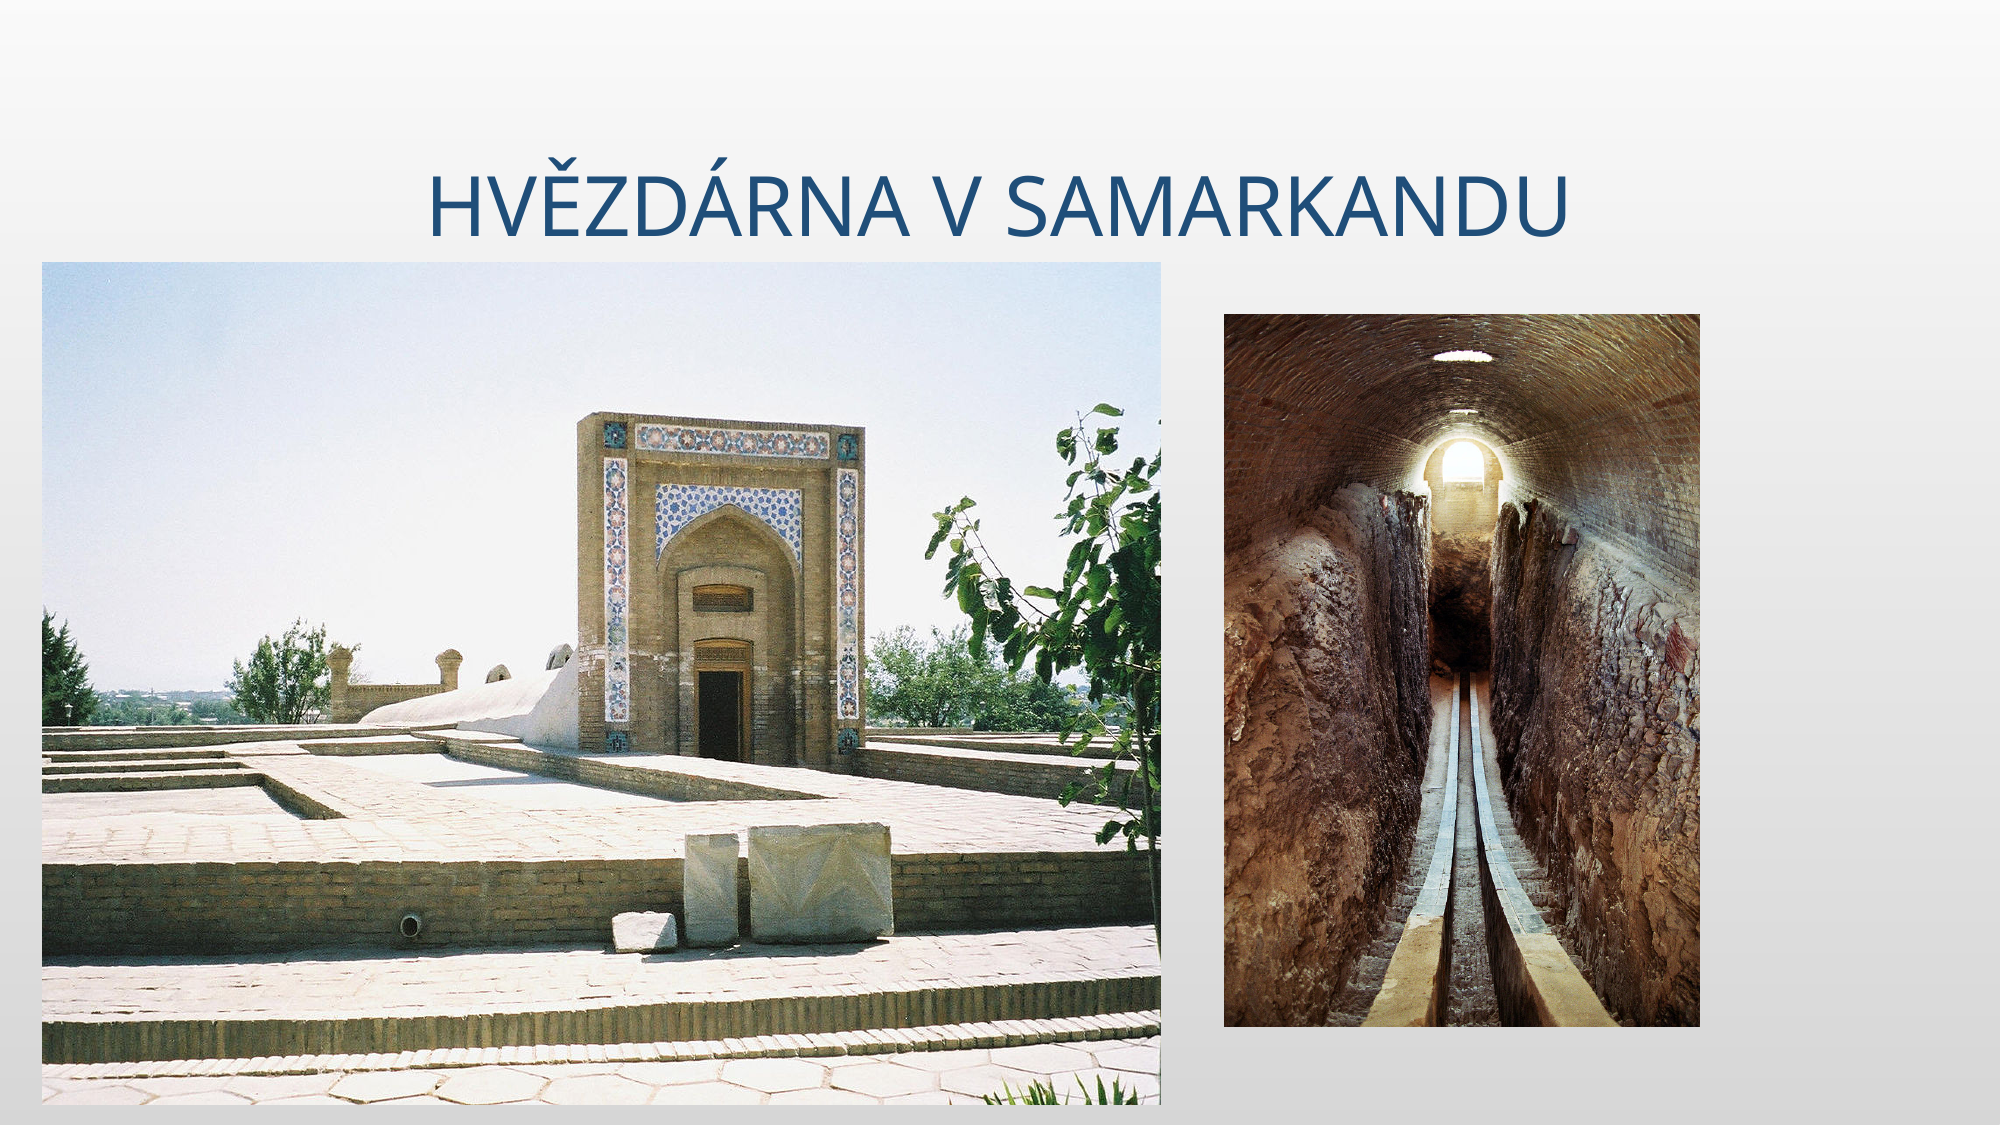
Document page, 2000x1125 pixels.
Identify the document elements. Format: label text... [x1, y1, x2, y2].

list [1224, 314, 1700, 1027]
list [42, 262, 1161, 1105]
title Hvězdárna v samarkandu [199, 45, 1800, 263]
